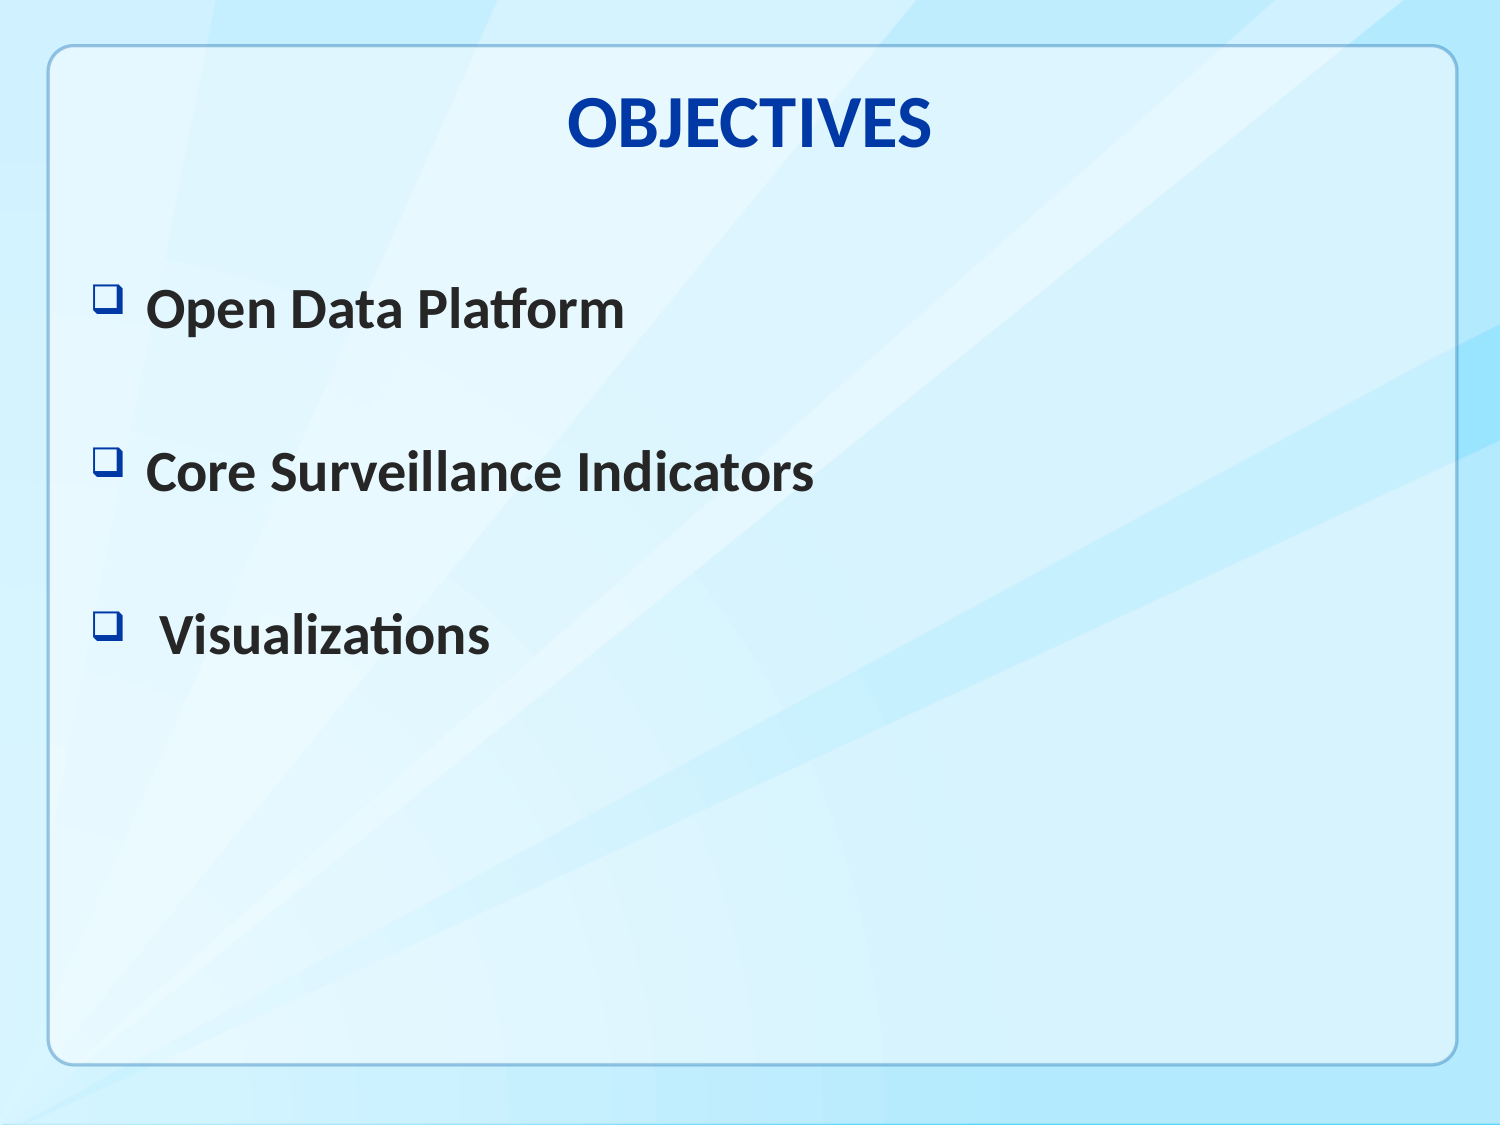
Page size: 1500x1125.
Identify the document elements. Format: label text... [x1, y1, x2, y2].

picture [0, 0, 1500, 1125]
list Open Data Platform Core Surveillance Indicators Visualizations [75, 262, 1425, 950]
title OBJECTIVES [75, 45, 1425, 233]
